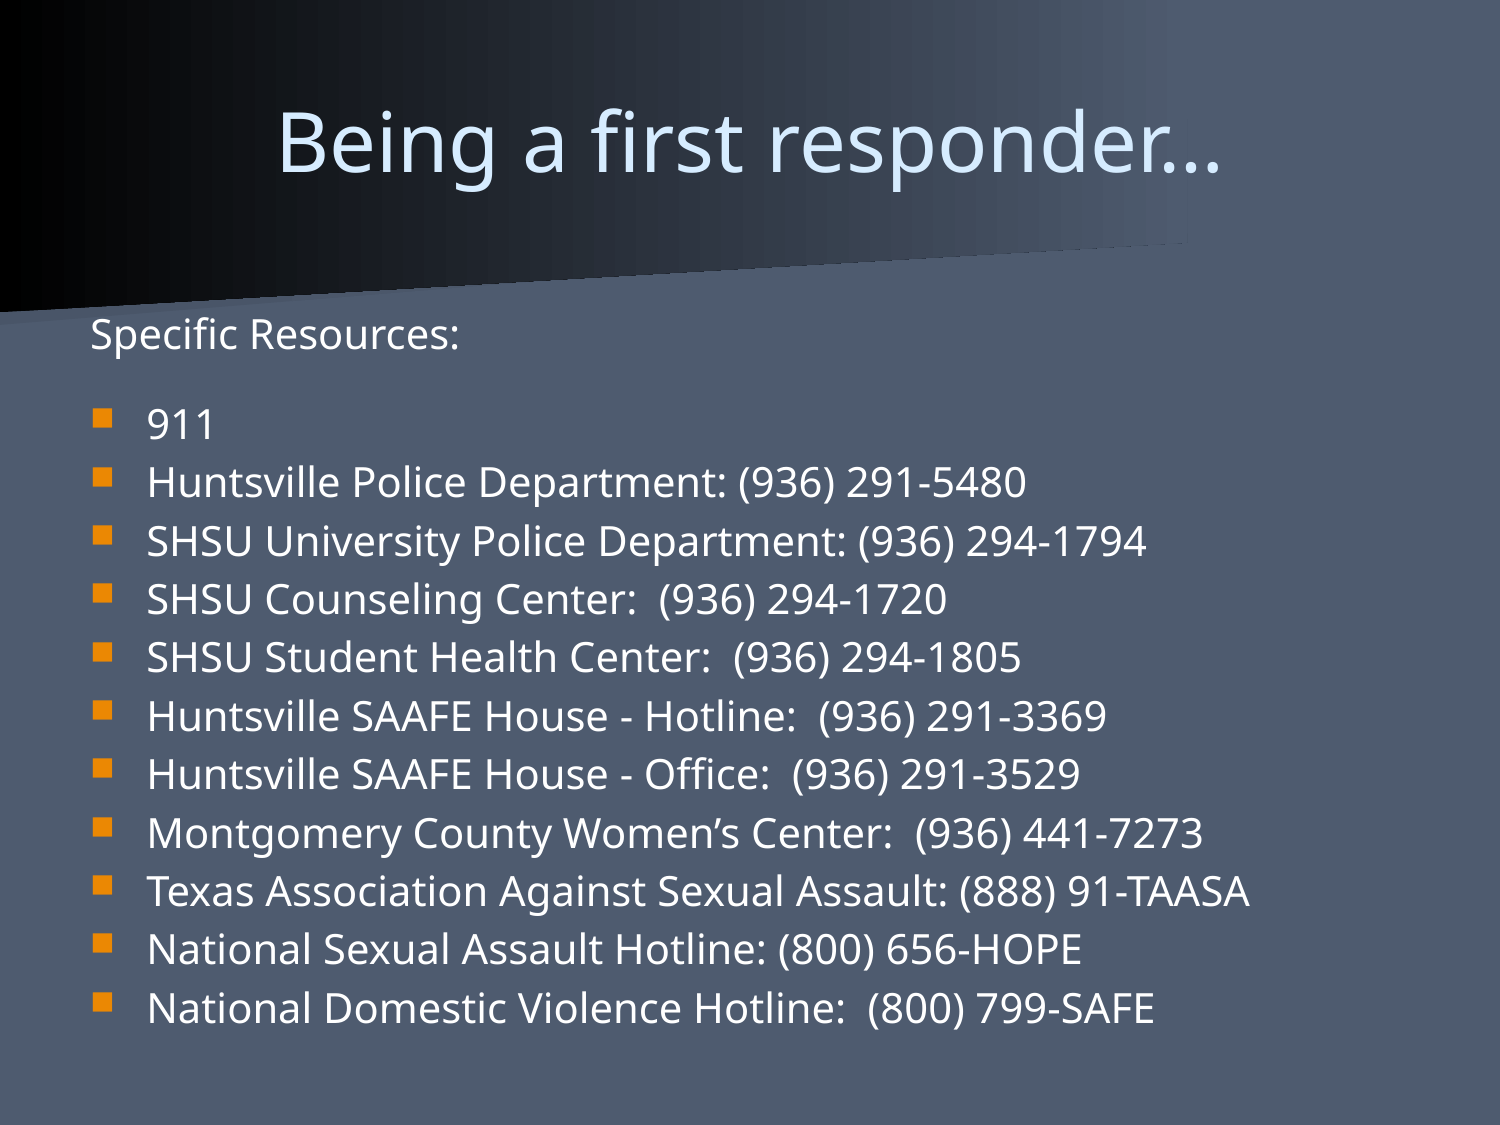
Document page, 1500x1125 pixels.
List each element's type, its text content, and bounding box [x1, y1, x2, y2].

list Specific Resources: 911 Huntsville Police Department: (936) 291-5480 SHSU University Police Department: (936) 294-1794 SHSU Counseling Center: (936) 294-1720 SHSU Student Health Center: (936) 294-1805 Huntsville SAAFE House - Hotline: (936) 291-3369 Huntsville SAAFE House - Office: (936) 291-3529 Montgomery County Women’s Center: (936) 441-7273 Texas Association Against Sexual Assault: (888) 91-TAASA National Sexual Assault Hotline: (800) 656-HOPE National Domestic Violence Hotline: (800) 799-SAFE [74, 299, 1426, 1038]
title Being a first responder… [74, 44, 1426, 233]
